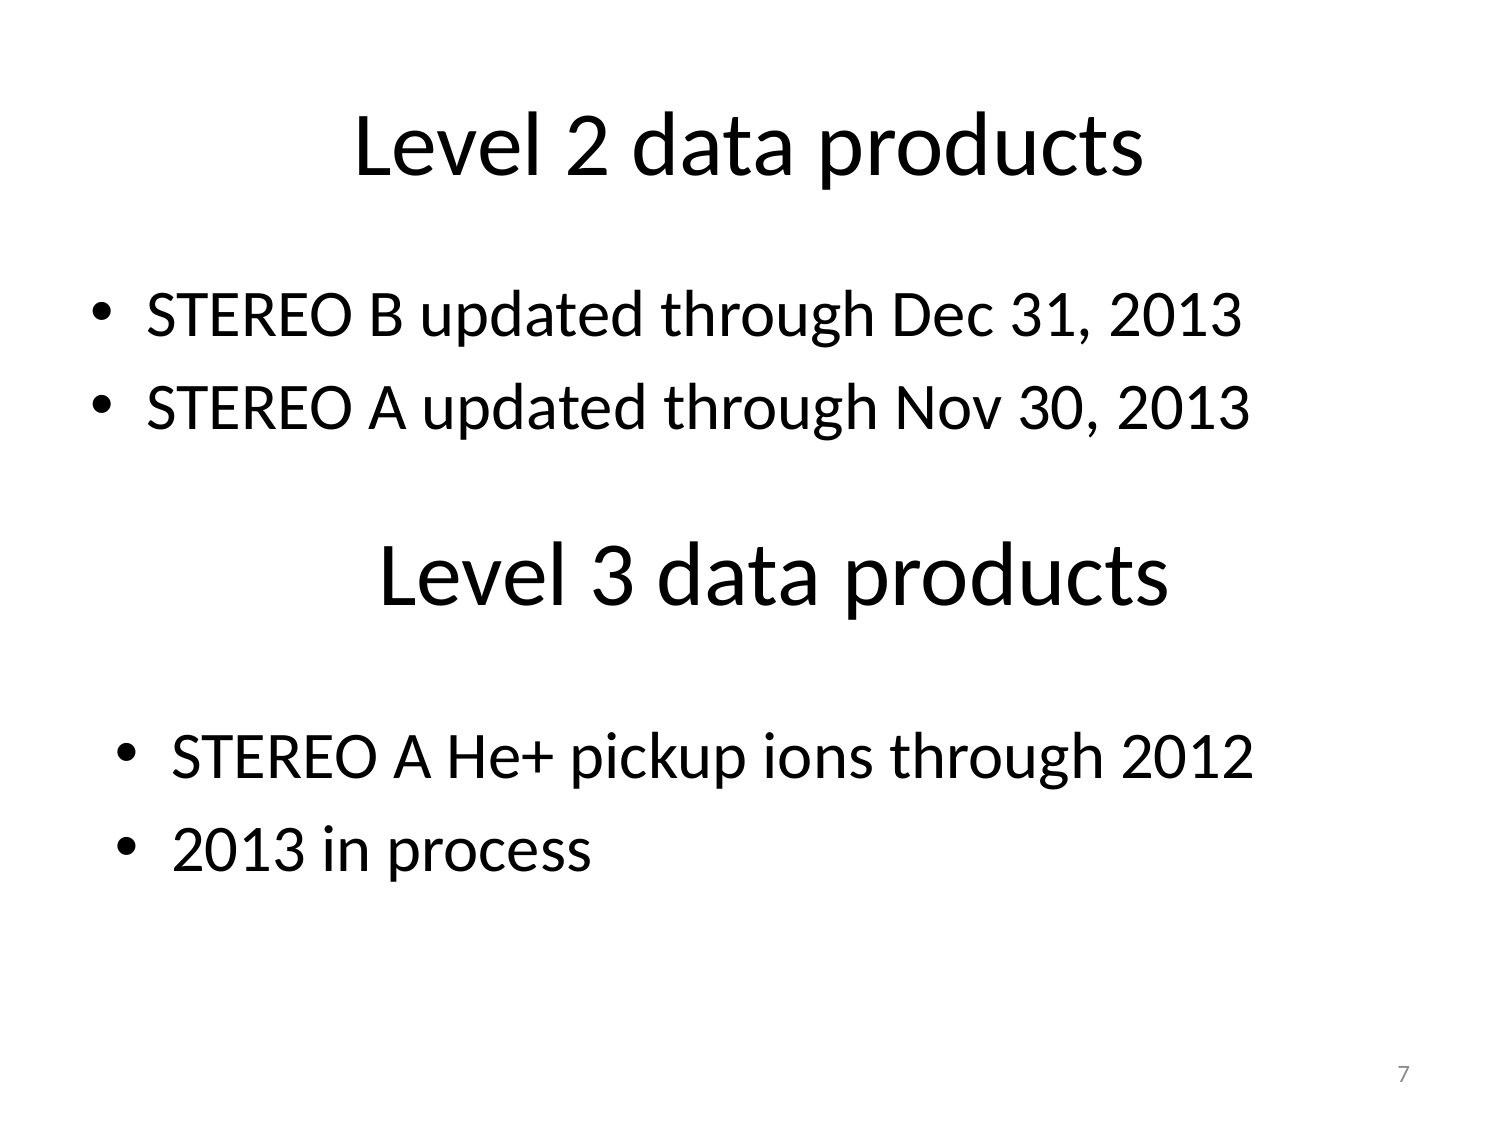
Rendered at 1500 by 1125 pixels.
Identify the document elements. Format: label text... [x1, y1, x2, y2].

list STEREO B updated through Dec 31, 2013 STEREO A updated through Nov 30, 2013 [75, 262, 1425, 475]
text_box STEREO A He+ pickup ions through 2012 2013 in process [99, 704, 1450, 917]
slide_number 7 [1074, 1042, 1425, 1103]
text_box Level 3 data products [99, 474, 1450, 663]
title Level 2 data products [75, 45, 1425, 233]
